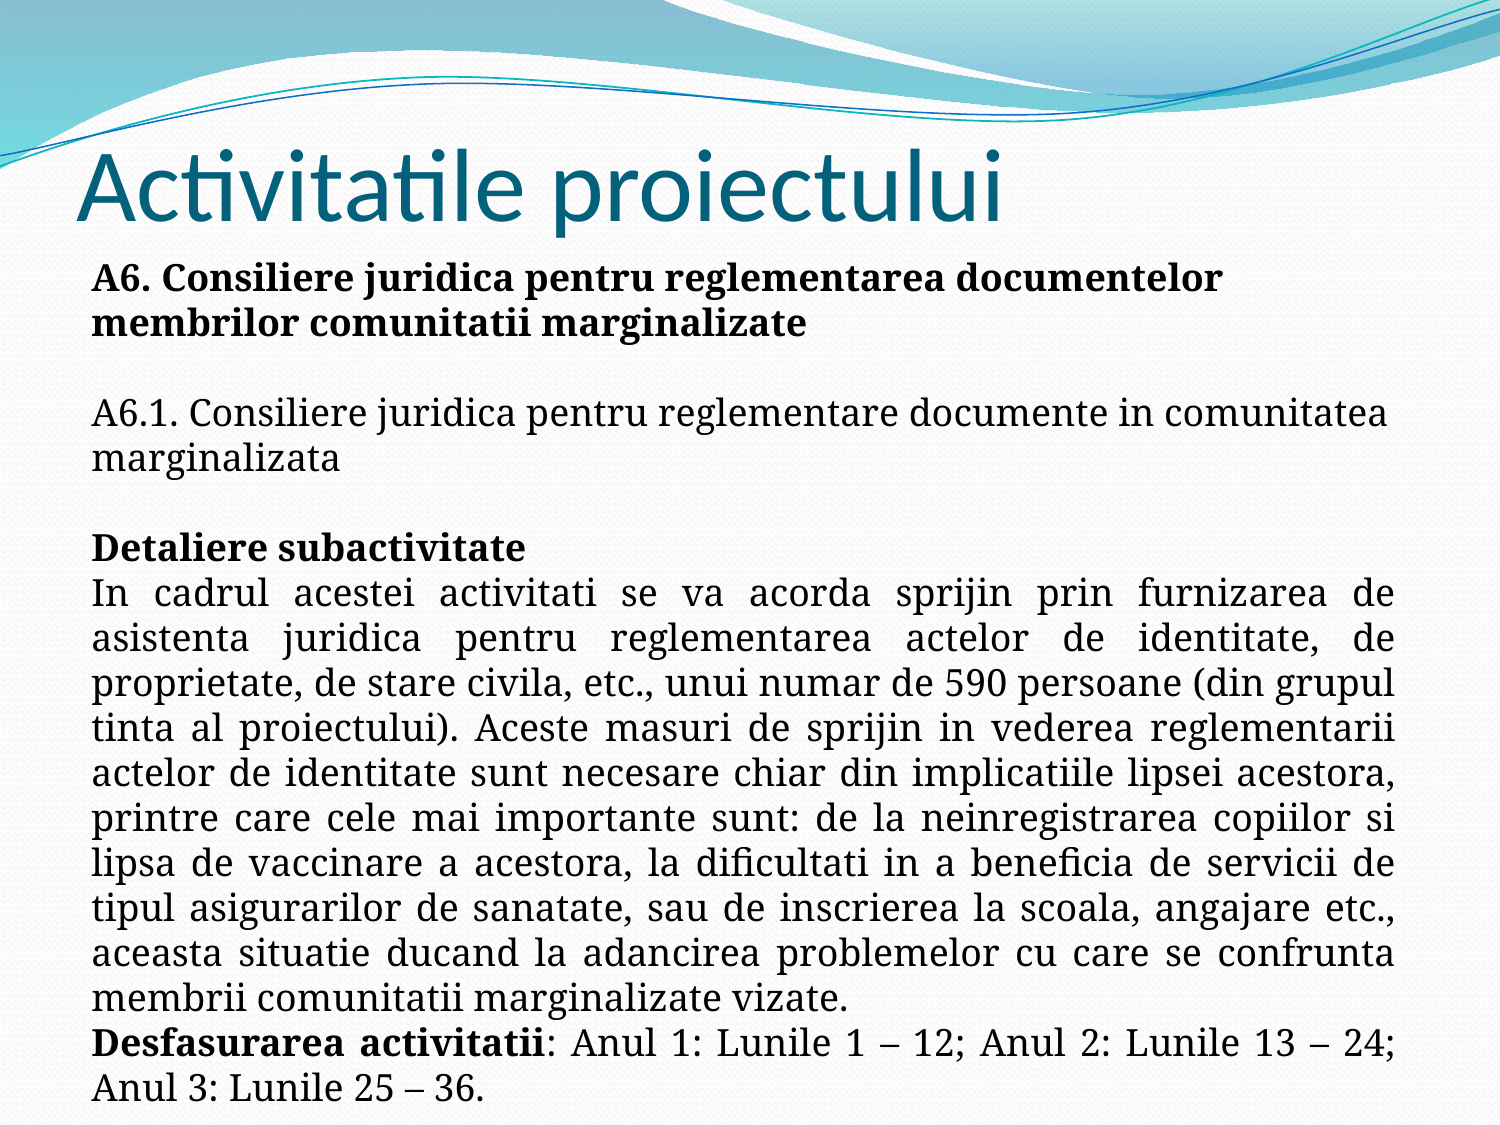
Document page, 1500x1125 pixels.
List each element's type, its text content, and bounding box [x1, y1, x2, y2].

text_box A6. Consiliere juridica pentru reglementarea documentelor membrilor comunitatii marginalizate A6.1. Consiliere juridica pentru reglementare documente in comunitatea marginalizata Detaliere subactivitate In cadrul acestei activitati se va acorda sprijin prin furnizarea de asistenta juridica pentru reglementarea actelor de identitate, de proprietate, de stare civila, etc., unui numar de 590 persoane (din grupul tinta al proiectului). Aceste masuri de sprijin in vederea reglementarii actelor de identitate sunt necesare chiar din implicatiile lipsei acestora, printre care cele mai importante sunt: de la neinregistrarea copiilor si lipsa de vaccinare a acestora, la dificultati in a beneficia de servicii de tipul asigurarilor de sanatate, sau de inscrierea la scoala, angajare etc., aceasta situatie ducand la adancirea problemelor cu care se confrunta membrii comunitatii marginalizate vizate. Desfasurarea activitatii: Anul 1: Lunile 1 – 12; Anul 2: Lunile 13 – 24; Anul 3: Lunile 25 – 36. [76, 246, 1412, 1117]
title Activitatile proiectului [76, 54, 1440, 243]
